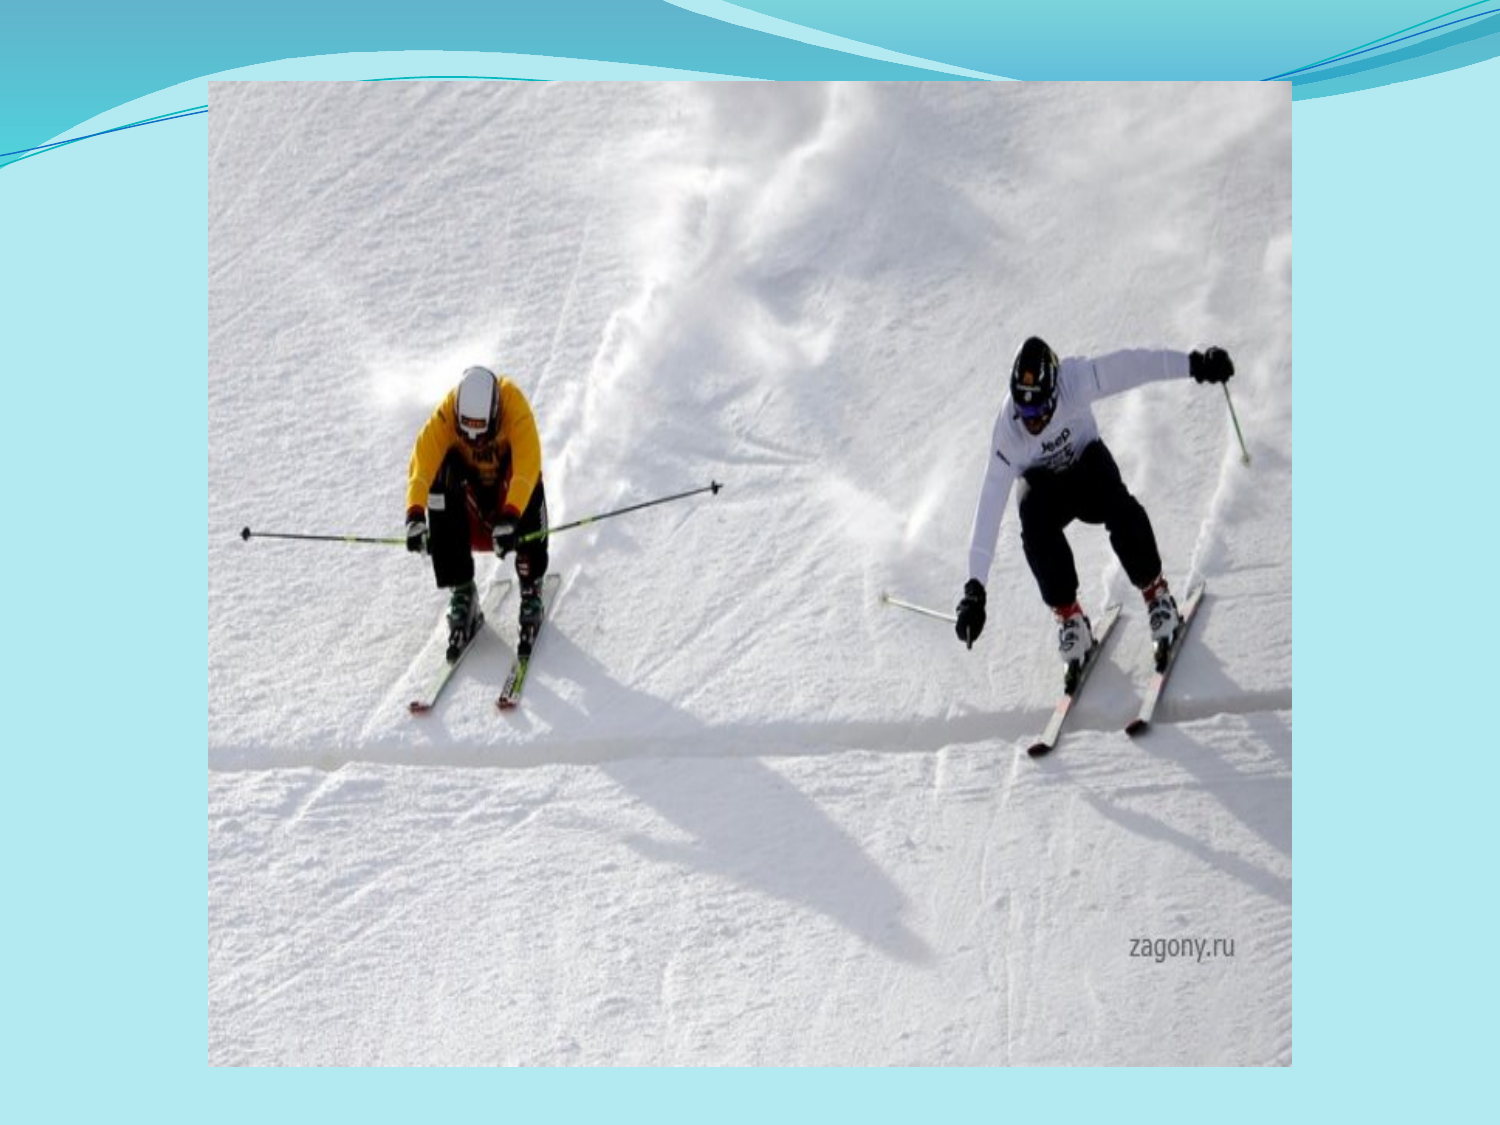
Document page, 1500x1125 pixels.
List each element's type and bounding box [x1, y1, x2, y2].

list [207, 81, 1293, 1067]
